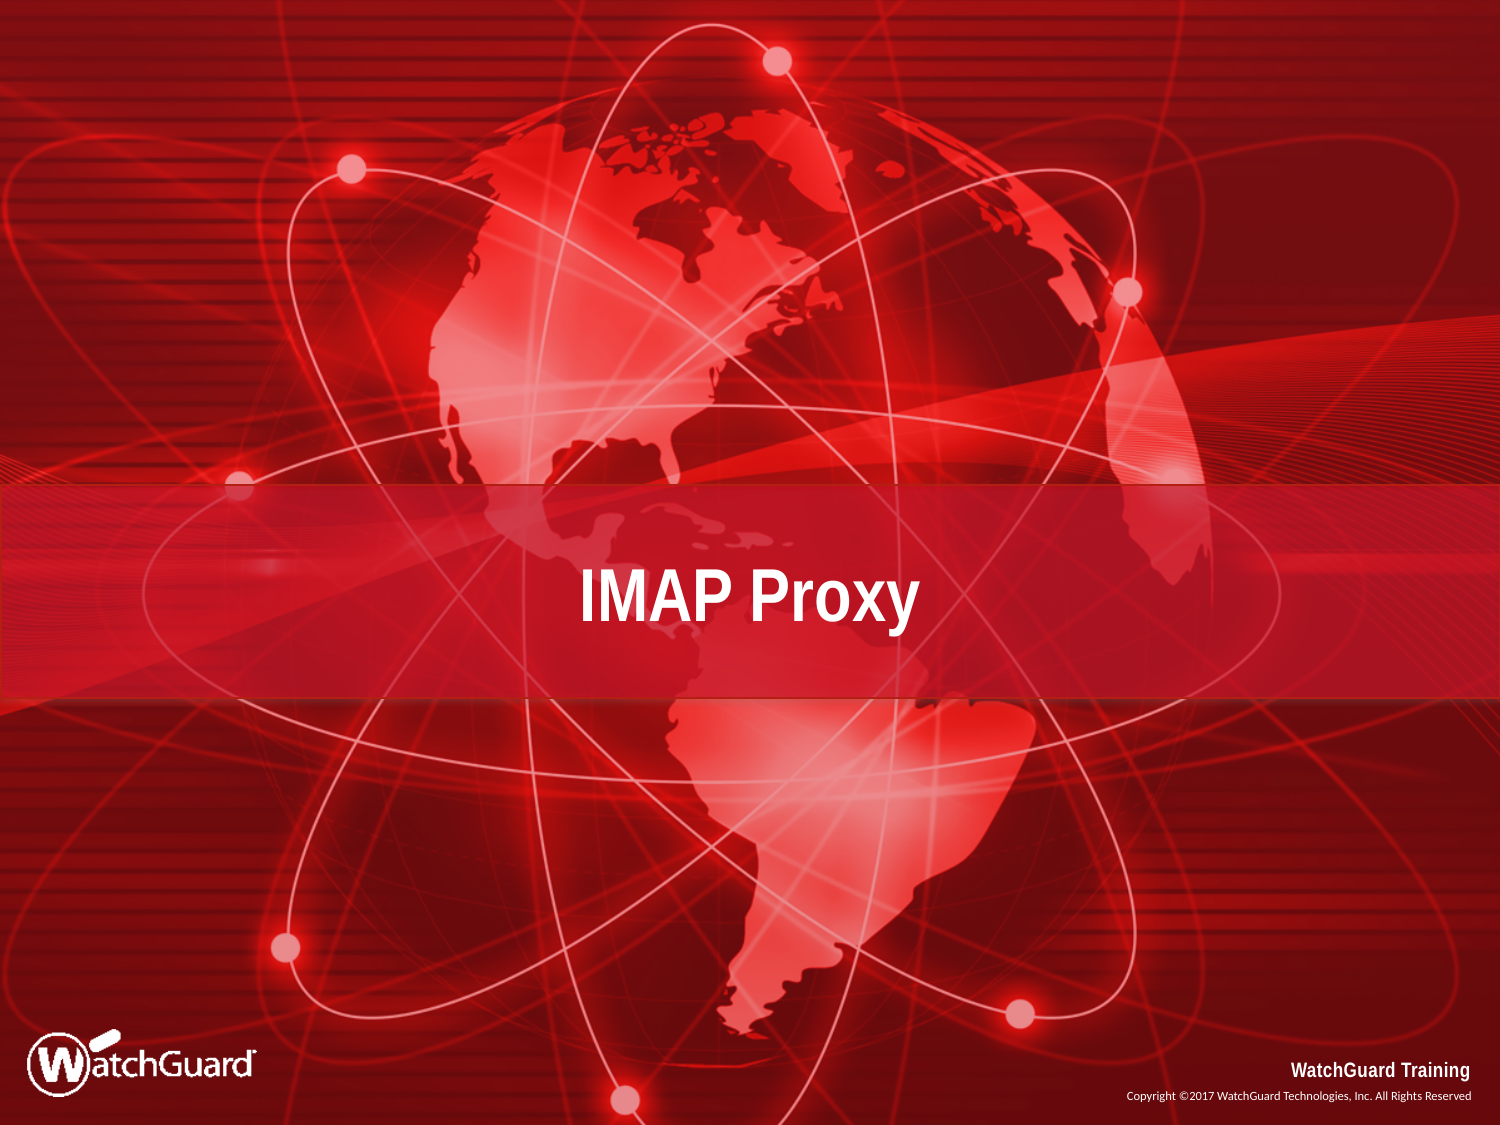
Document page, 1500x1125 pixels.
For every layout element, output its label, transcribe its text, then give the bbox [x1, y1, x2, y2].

picture [0, 0, 1500, 484]
picture [0, 699, 1500, 1125]
title IMAP Proxy [0, 485, 1500, 699]
